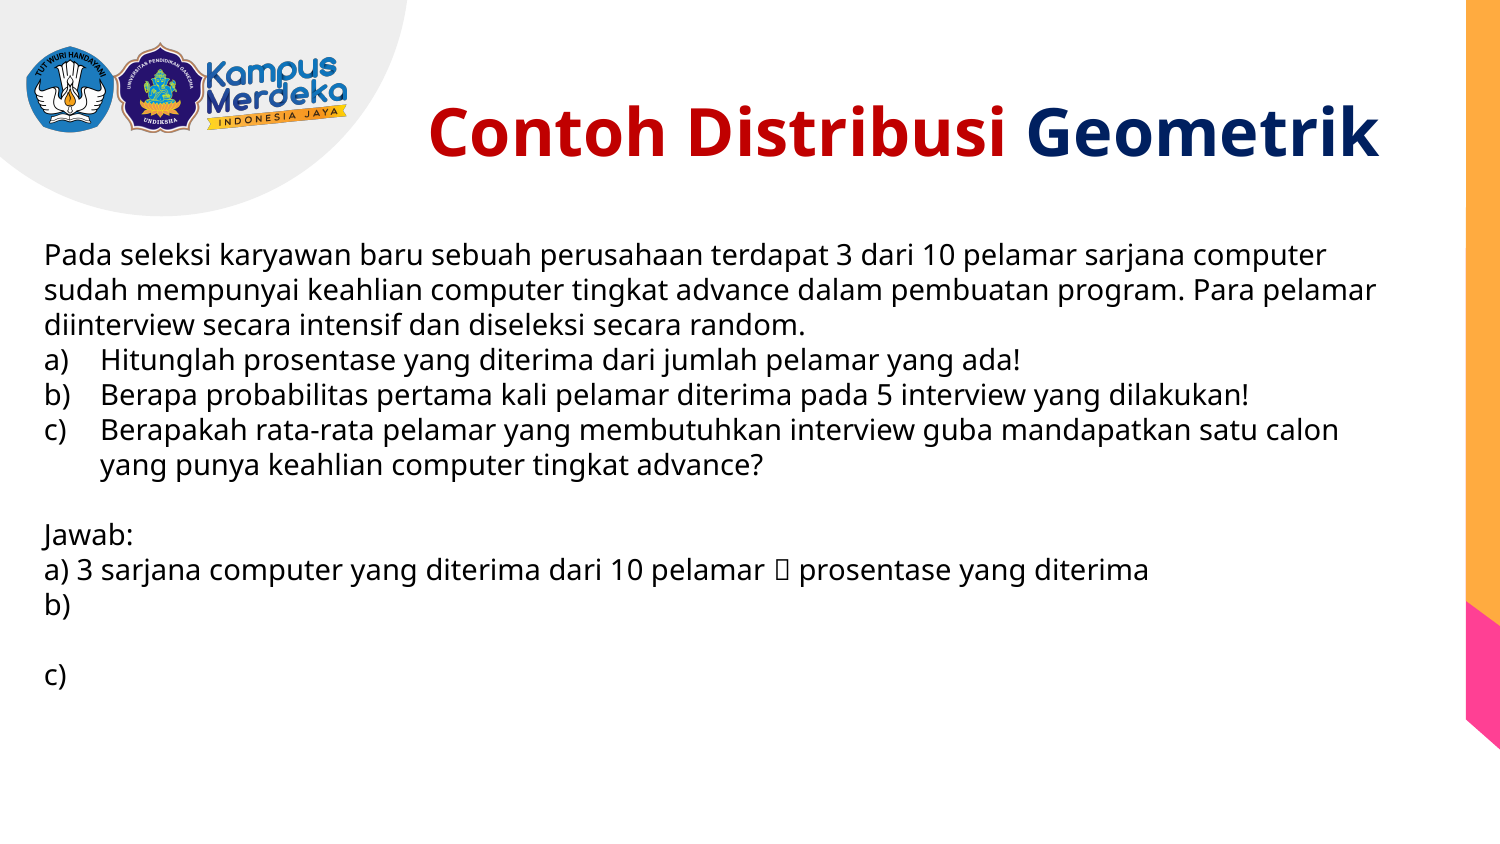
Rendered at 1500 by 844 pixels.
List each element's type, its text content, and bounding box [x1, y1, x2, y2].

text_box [0, 42, 347, 135]
text_box Contoh Distribusi Geometrik [412, 82, 1396, 178]
